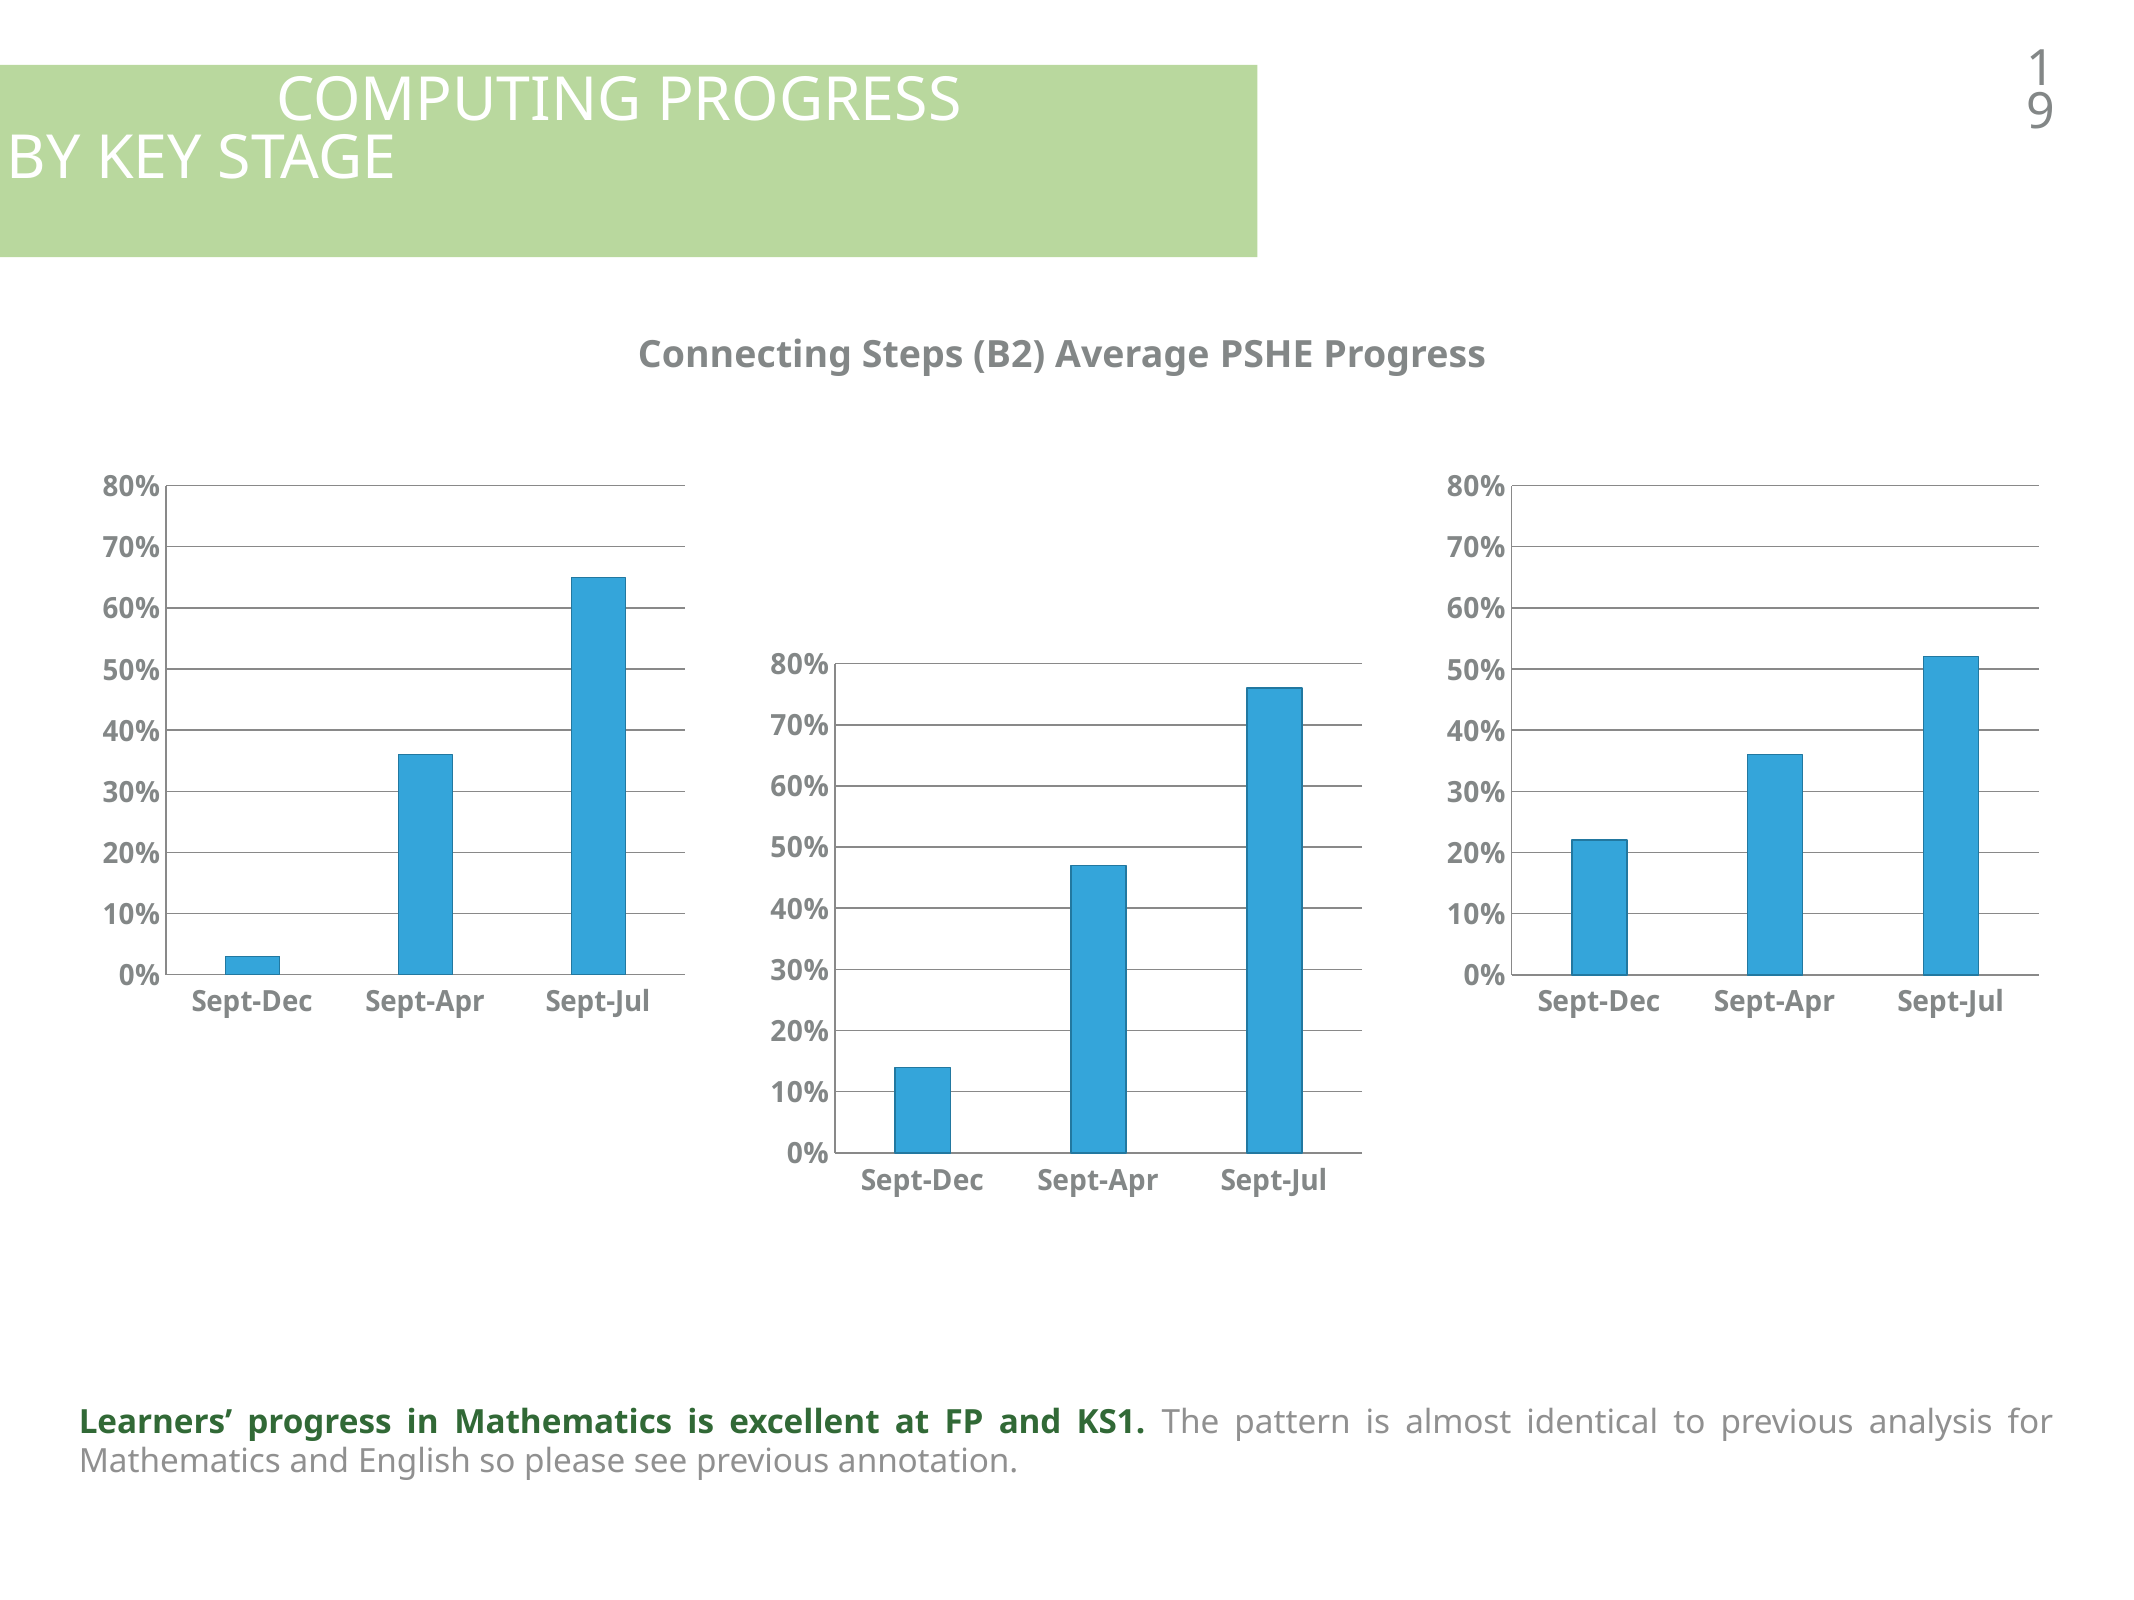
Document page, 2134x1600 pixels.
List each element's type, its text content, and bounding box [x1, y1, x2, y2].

chart [102, 418, 696, 1029]
text_box Connecting Steps (B2) Average PSHE Progress [629, 322, 1495, 384]
text_box Computing Progress by key stage [0, 64, 1258, 258]
chart [769, 596, 1364, 1207]
text_box Learners’ progress in Mathematics is excellent at FP and KS1. The pattern is almost identical to previous analysis for Mathematics and English so please see previous annotation. [70, 1391, 2063, 1488]
chart [1446, 418, 2040, 1029]
slide_number 19 [2017, 32, 2086, 109]
